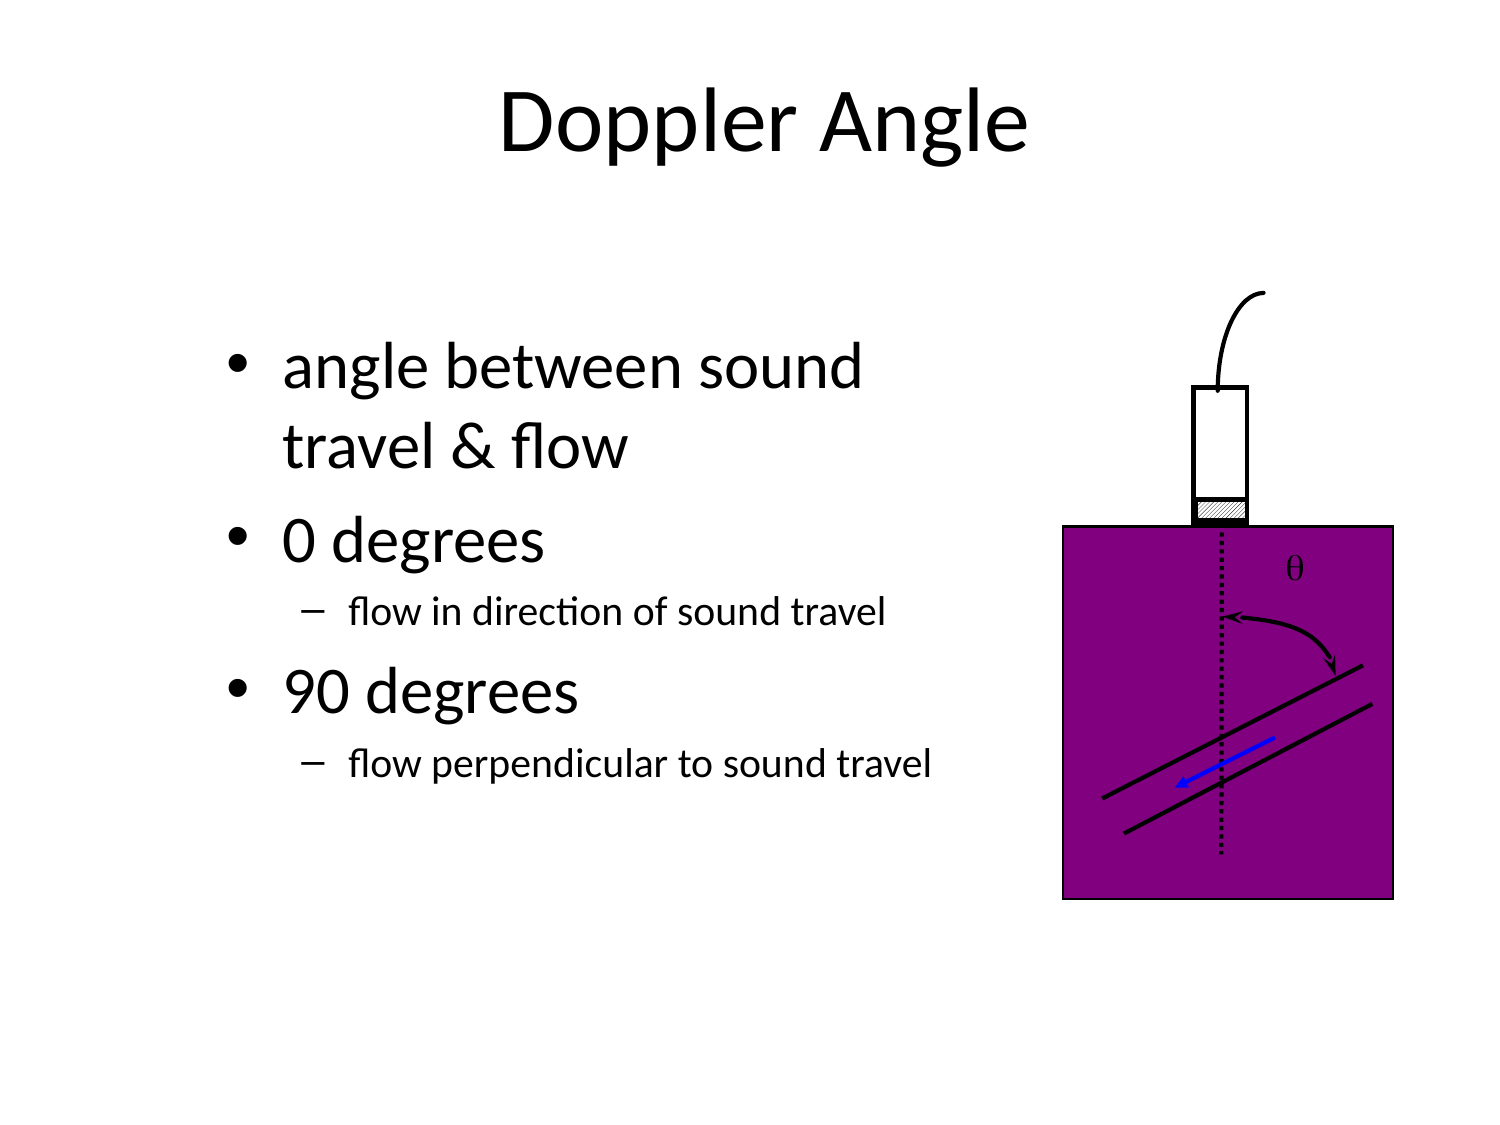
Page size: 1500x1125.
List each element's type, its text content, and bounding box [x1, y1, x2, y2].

list angle between sound travel & flow 0 degrees flow in direction of sound travel 90 degrees flow perpendicular to sound travel [211, 314, 1000, 888]
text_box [1063, 292, 1393, 900]
title Doppler Angle [90, 21, 1441, 209]
